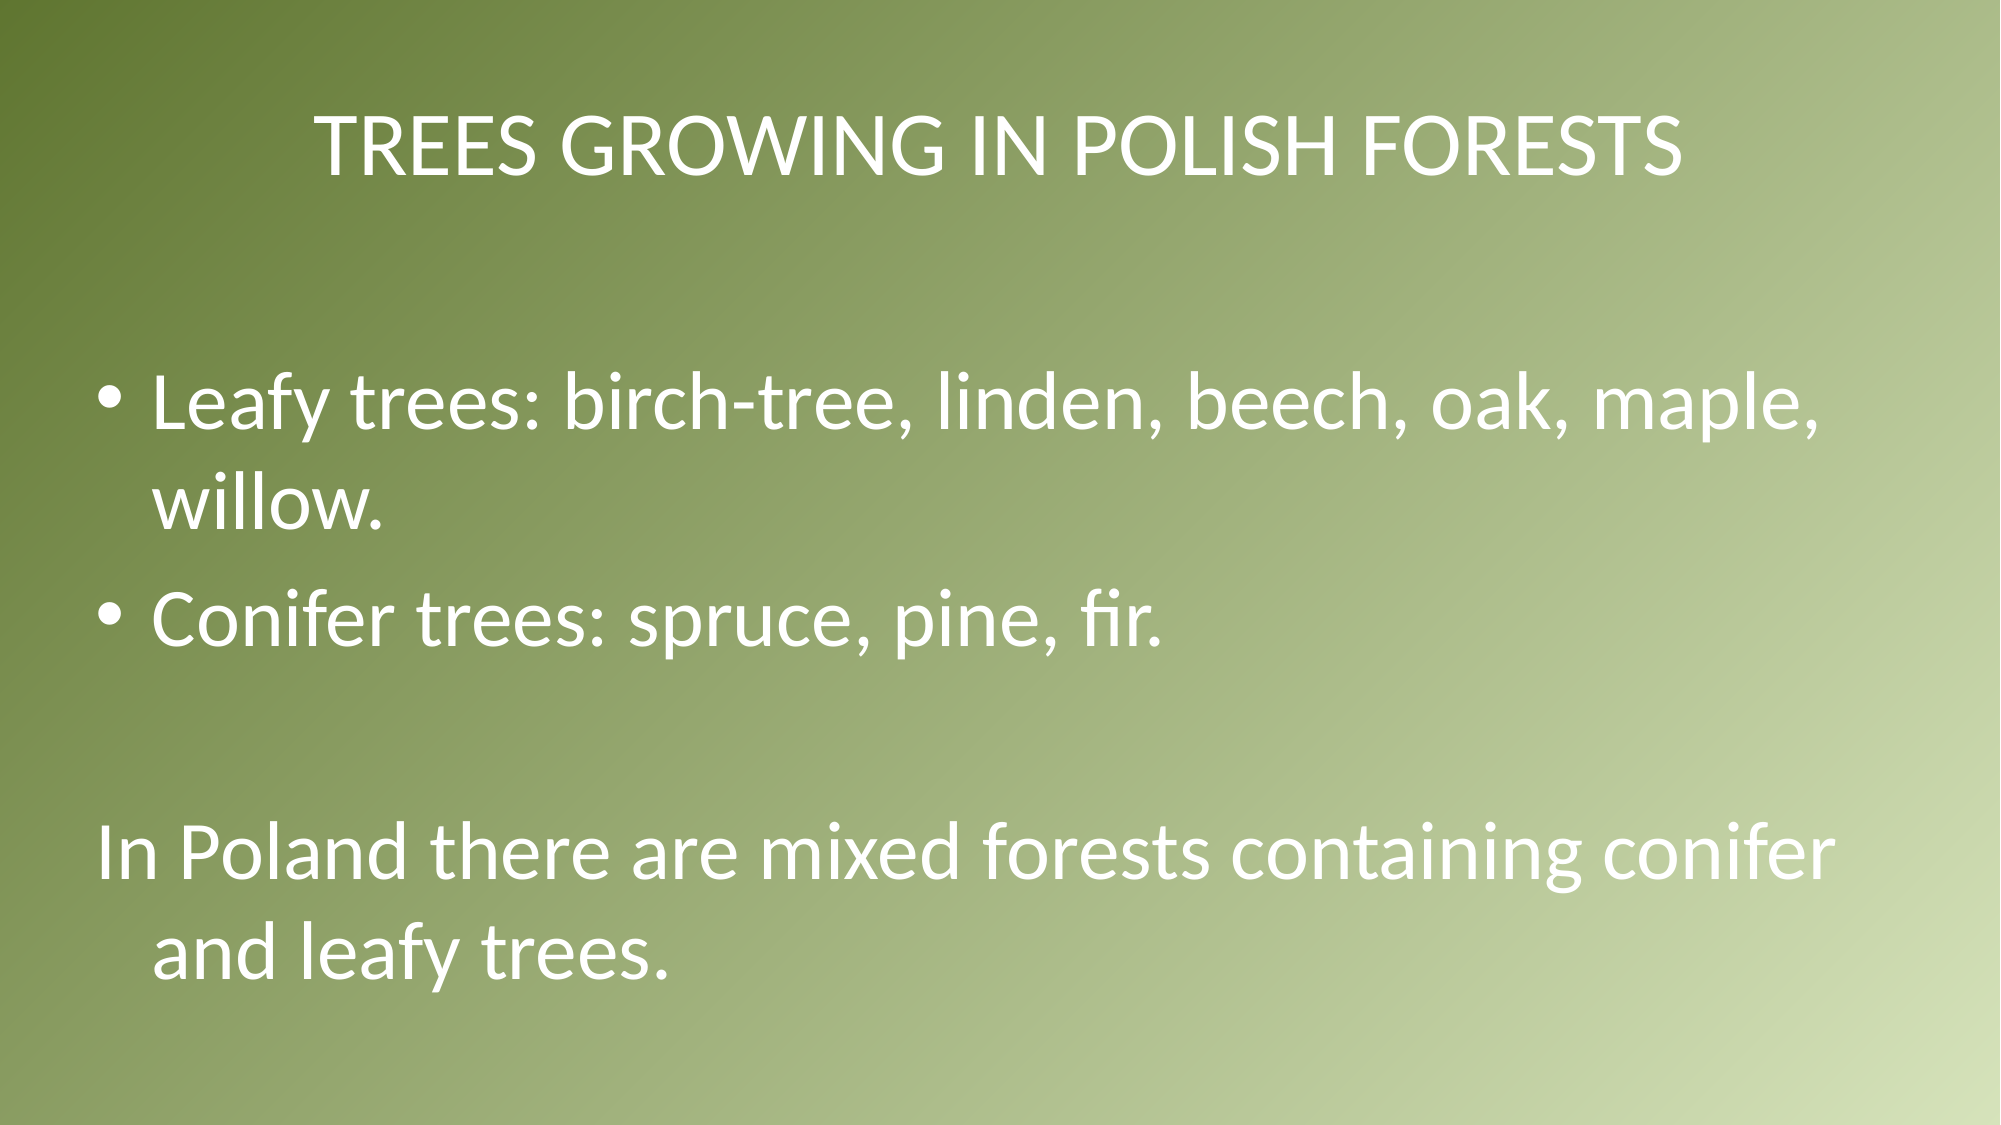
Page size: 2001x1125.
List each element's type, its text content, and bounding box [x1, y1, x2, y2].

list Leafy trees: birch-tree, linden, beech, oak, maple, willow. Conifer trees: spruce, pine, fir. In Poland there are mixed forests containing conifer and leafy trees. [80, 338, 1881, 1033]
title TREES GROWING IN POLISH FORESTS [99, 44, 1901, 233]
